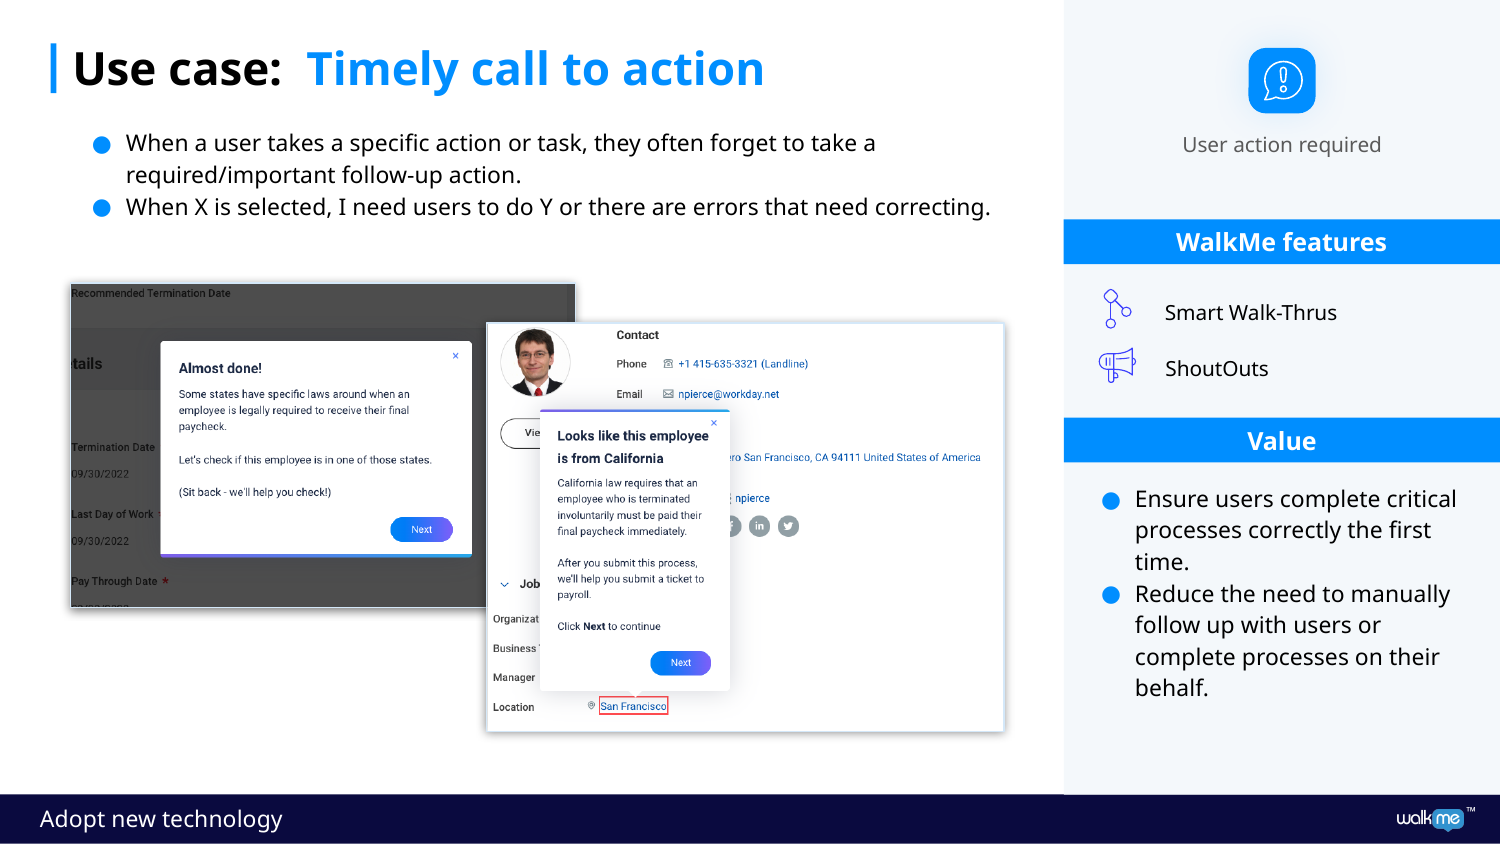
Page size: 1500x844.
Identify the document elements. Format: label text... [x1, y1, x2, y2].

text_box Smart Walk-Thrus [1149, 280, 1423, 339]
text_box ShoutOuts [1150, 337, 1423, 395]
text_box WalkMe features [1063, 219, 1500, 265]
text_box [1102, 288, 1132, 329]
picture [1397, 809, 1464, 832]
picture [70, 283, 1004, 731]
text_box User action required [1156, 119, 1409, 170]
text_box Adopt new technology [25, 790, 699, 844]
text_box When a user takes a specific action or task, they often forget to take a required/important follow-up action. When X is selected, I need users to do Y or there are errors that need correcting. [65, 109, 1047, 235]
text_box [1098, 347, 1137, 383]
text_box Value [1063, 417, 1500, 463]
title Use case: Timely call to action [57, 39, 1025, 97]
text_box Ensure users complete critical processes correctly the first time. Reduce the need to manually follow up with users or complete processes on their behalf. [1074, 465, 1487, 717]
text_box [1248, 47, 1316, 114]
